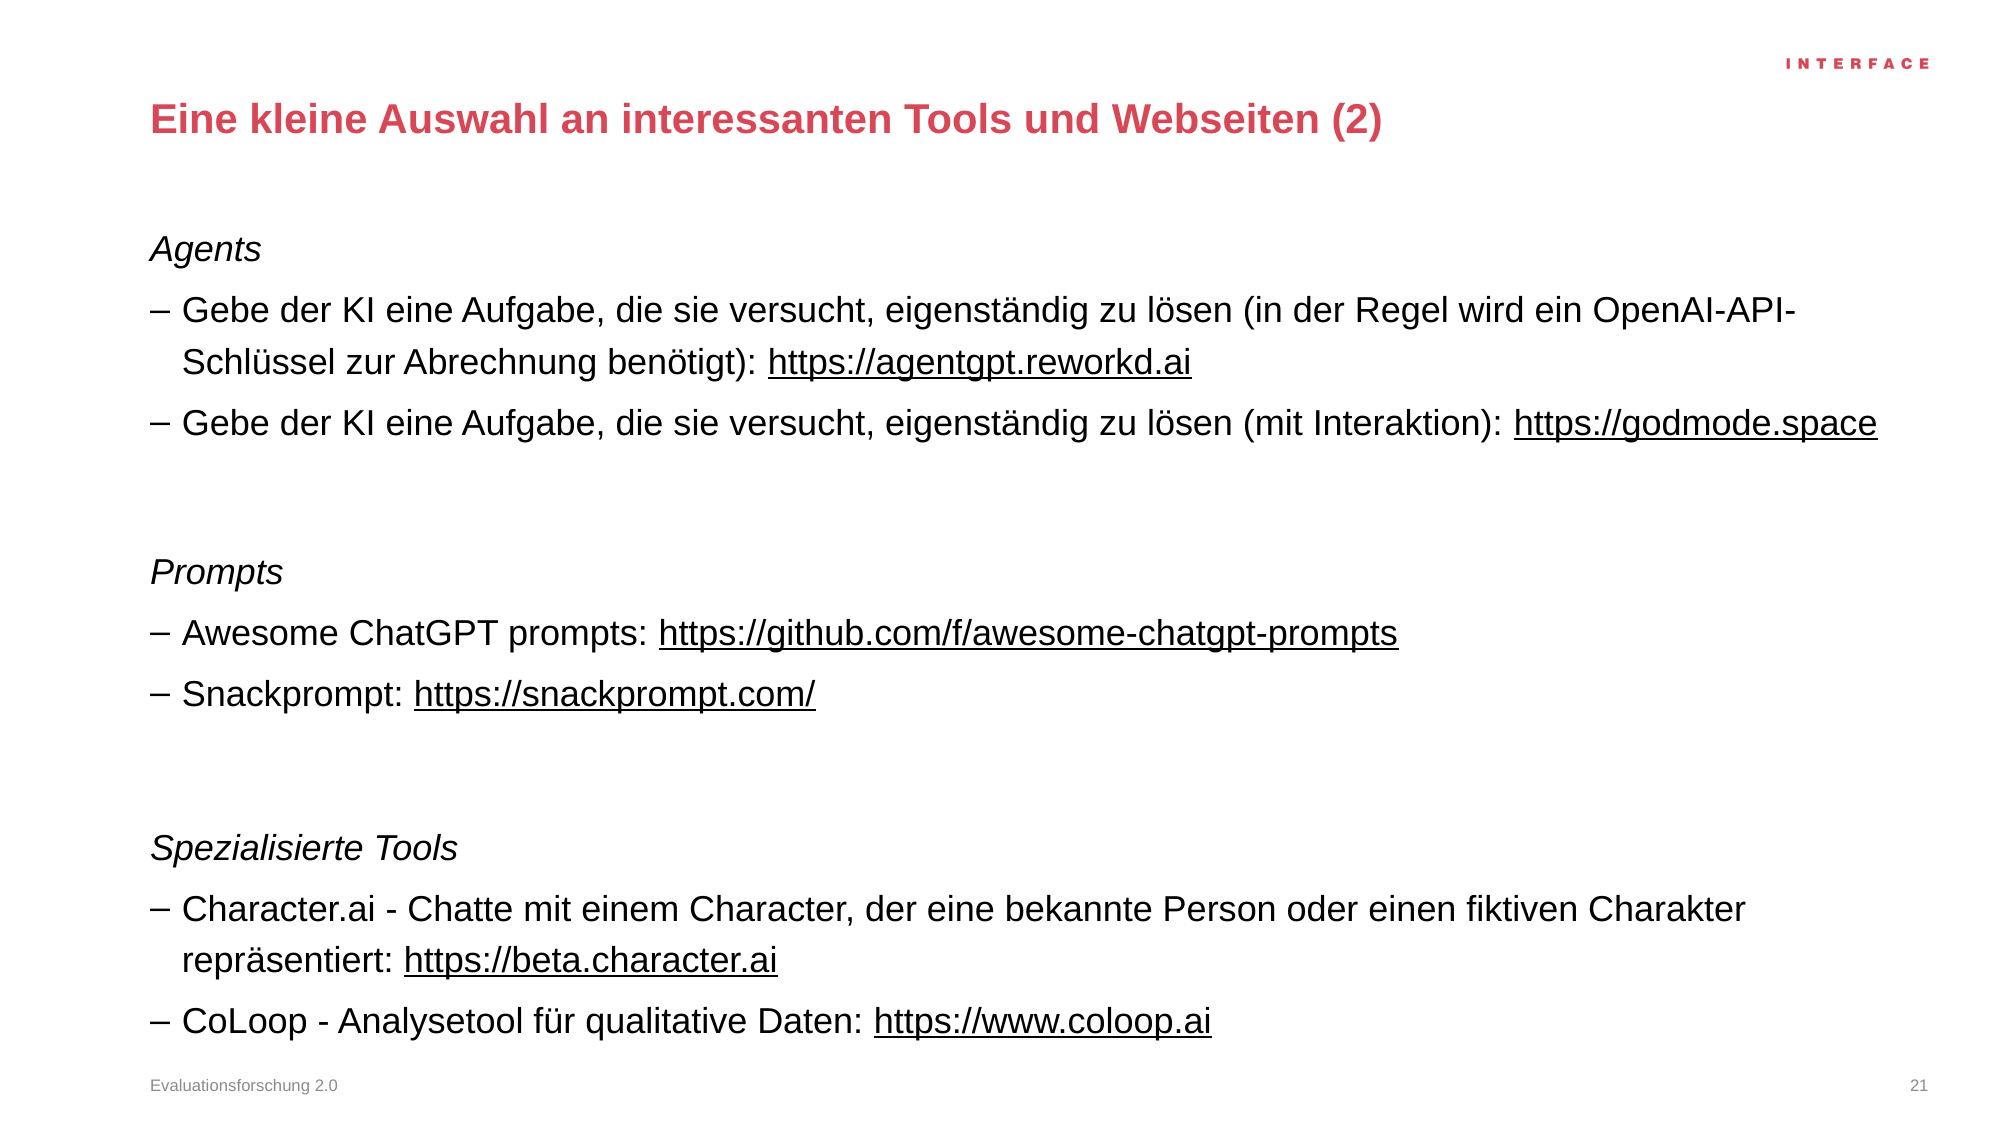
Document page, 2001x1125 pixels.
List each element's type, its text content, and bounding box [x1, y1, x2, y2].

list Agents Gebe der KI eine Aufgabe, die sie versucht, eigenständig zu lösen (in der Regel wird ein OpenAI-API-Schlüssel zur Abrechnung benötigt): https://agentgpt.reworkd.ai Gebe der KI eine Aufgabe, die sie versucht, eigenständig zu lösen (mit Interaktion): https://godmode.space Prompts Awesome ChatGPT prompts: https://github.com/f/awesome-chatgpt-prompts Snackprompt: https://snackprompt.com/ Spezialisierte Tools Character.ai - Chatte mit einem Character, der eine bekannte Person oder einen fiktiven Charakter repräsentiert: https://beta.character.ai CoLoop - Analysetool für qualitative Daten: https://www.coloop.ai [150, 227, 1929, 1044]
title Eine kleine Auswahl an interessanten Tools und Webseiten (2) [150, 97, 1929, 227]
slide_number 21 [1443, 1074, 1929, 1114]
picture [1786, 58, 1929, 69]
footer Evaluationsforschung 2.0 [150, 1074, 1250, 1114]
